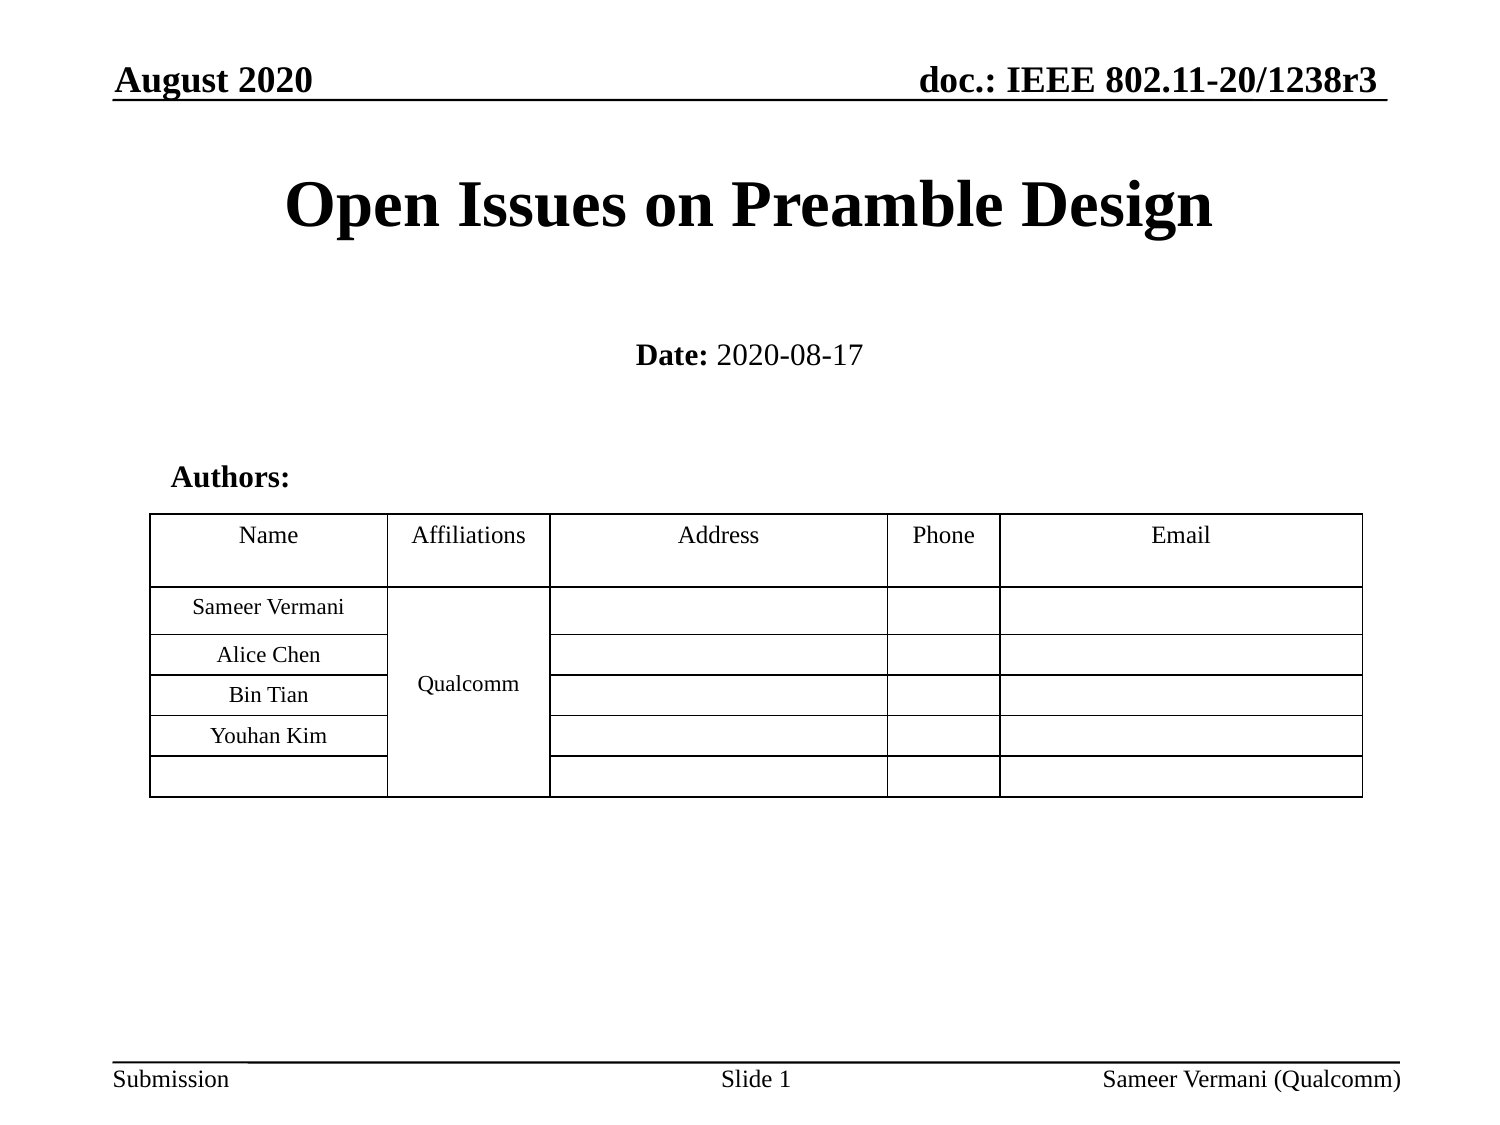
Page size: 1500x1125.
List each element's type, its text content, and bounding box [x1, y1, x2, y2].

footer Sameer Vermani (Qualcomm) [1097, 1061, 1402, 1093]
table_header Name [151, 515, 387, 586]
table_cell [1001, 635, 1362, 674]
table_cell Youhan Kim [151, 716, 387, 755]
table_cell [151, 757, 387, 796]
table_cell [1001, 676, 1362, 715]
table_cell [1001, 757, 1362, 796]
table_cell [888, 635, 999, 674]
table_header Email [1001, 515, 1362, 586]
table_header Affiliations [388, 515, 549, 586]
table_cell Qualcomm [388, 588, 549, 796]
table_header Phone [888, 515, 999, 586]
table_header Address [551, 515, 887, 586]
table_cell [1001, 588, 1362, 634]
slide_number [114, 54, 354, 101]
table_cell [888, 757, 999, 796]
table_cell [888, 716, 999, 755]
table_cell [888, 676, 999, 715]
table_cell [888, 588, 999, 634]
table_cell Sameer Vermani [151, 588, 387, 634]
text_box Authors: [159, 450, 350, 509]
slide_number Slide 1 [712, 1061, 800, 1093]
table_cell [551, 588, 887, 634]
table_cell [551, 676, 887, 715]
list Date: 2020-08-17 [112, 326, 1388, 1002]
table_cell [551, 716, 887, 755]
table_cell [1001, 716, 1362, 755]
table_cell [551, 757, 887, 796]
table_cell [551, 635, 887, 674]
table_cell Alice Chen [151, 635, 387, 674]
title Open Issues on Preamble Design [112, 112, 1388, 288]
table_cell Bin Tian [151, 676, 387, 715]
